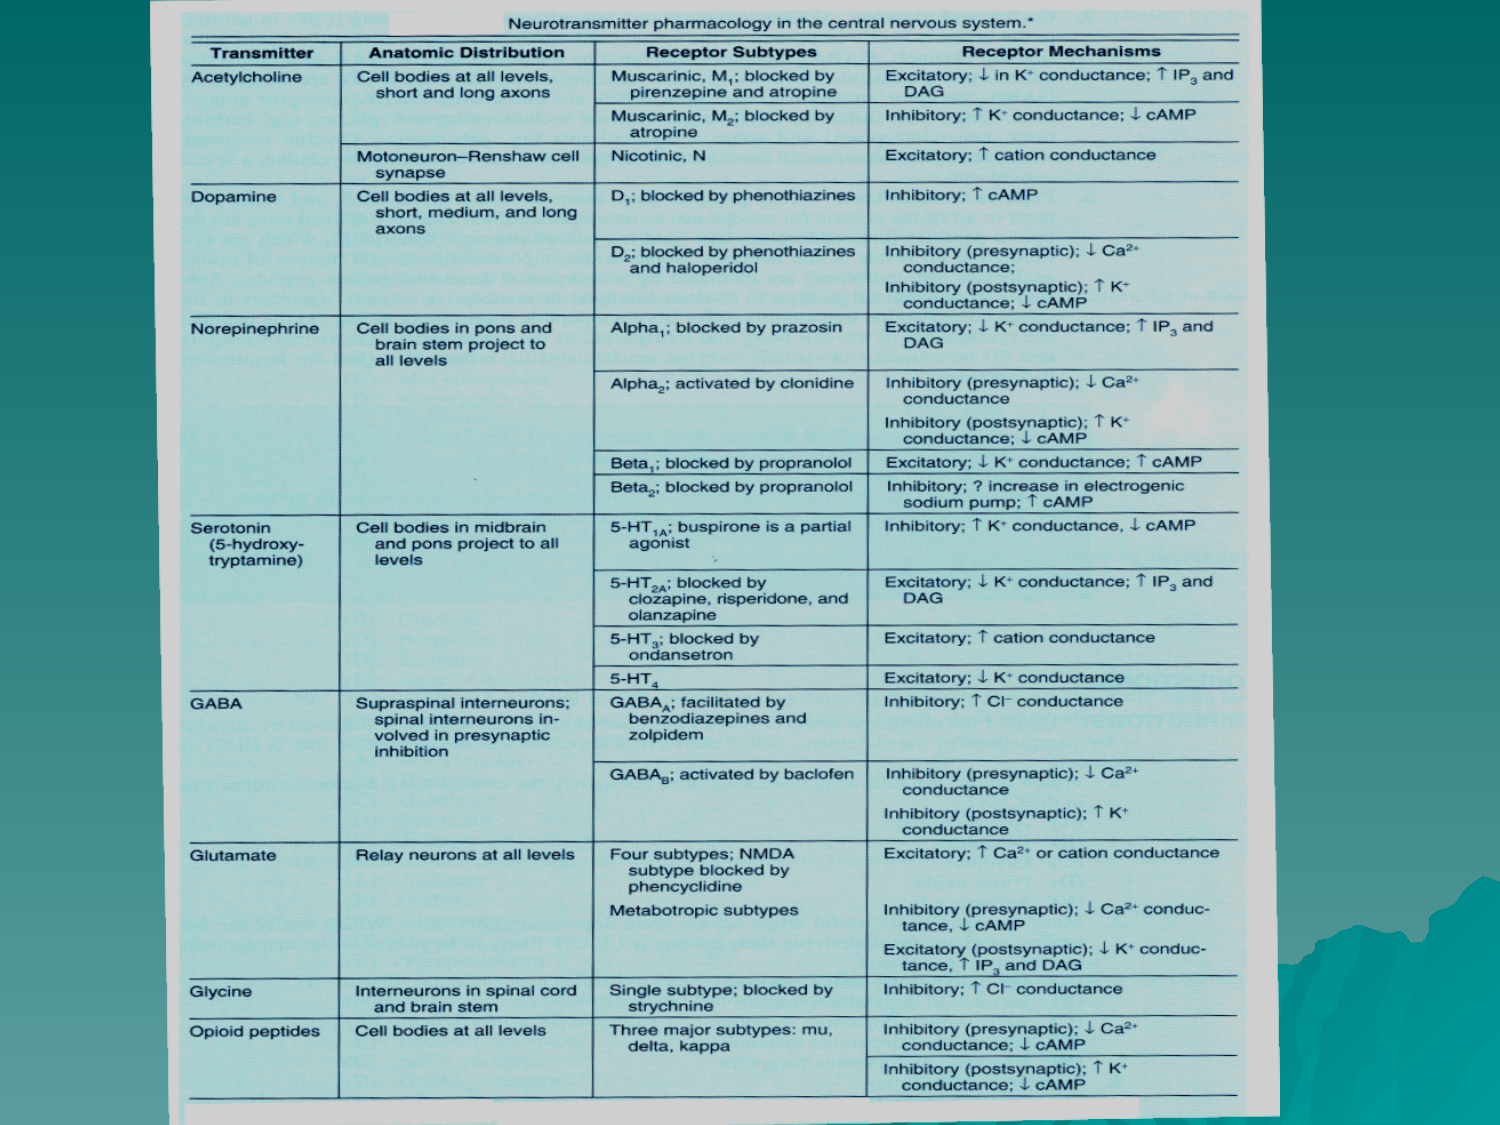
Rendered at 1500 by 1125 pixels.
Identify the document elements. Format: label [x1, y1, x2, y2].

picture [159, 0, 1271, 1125]
